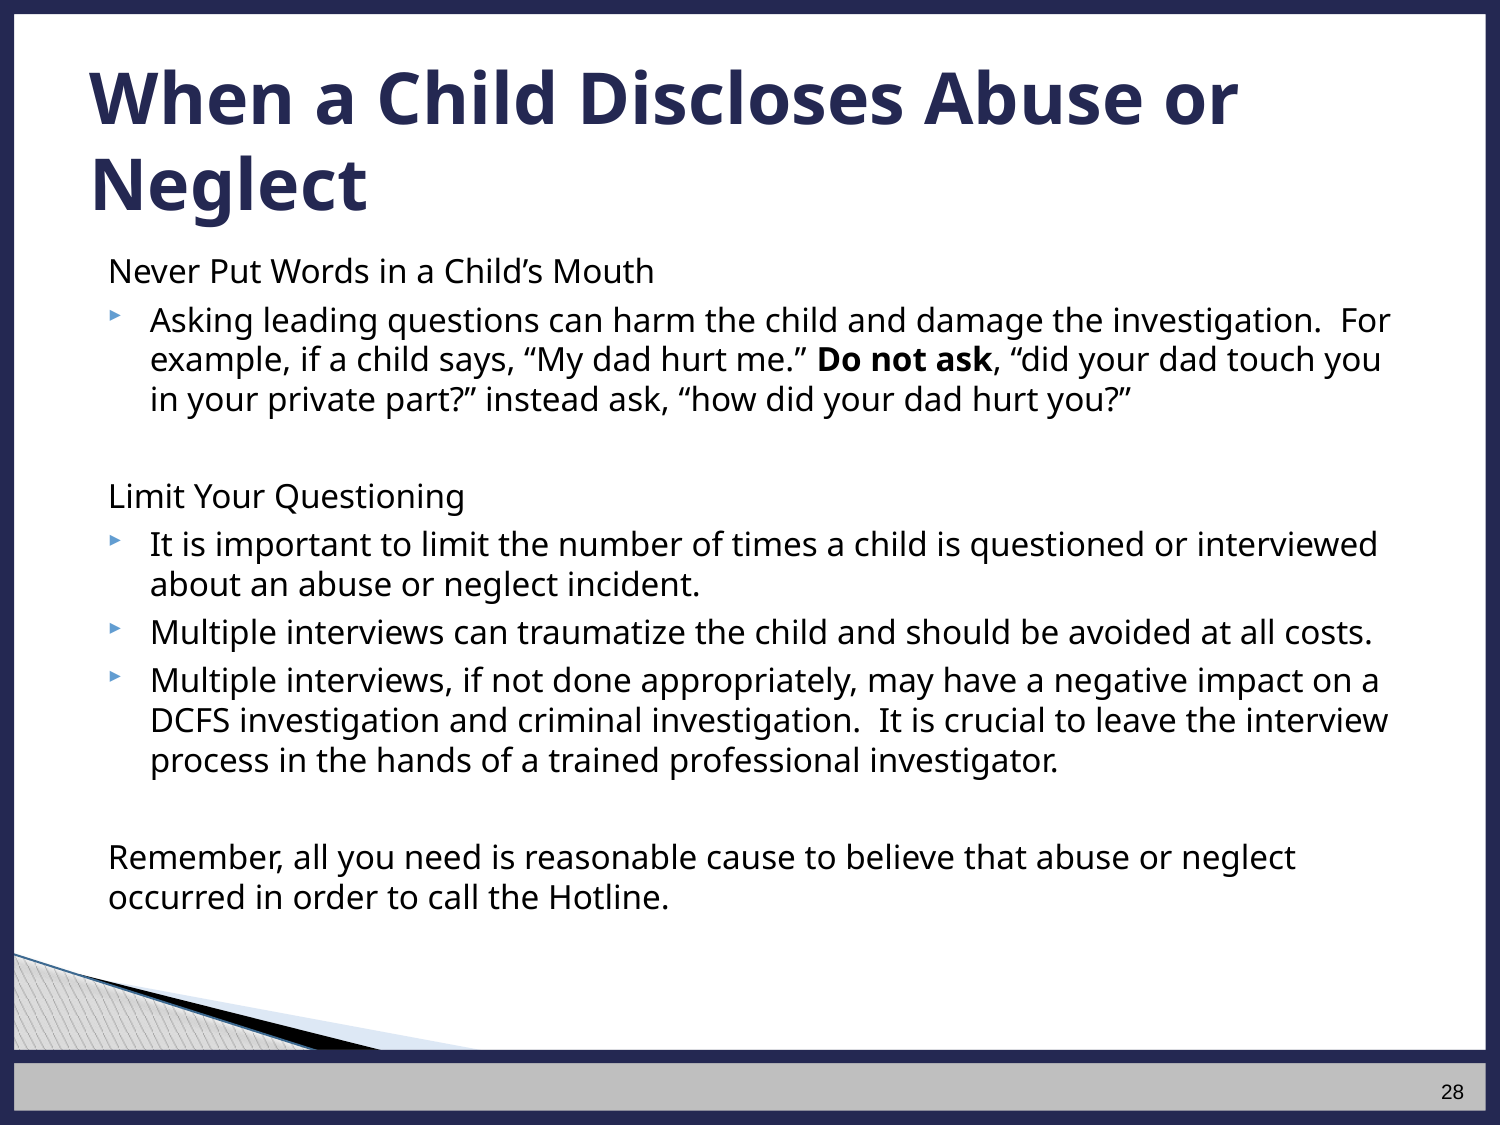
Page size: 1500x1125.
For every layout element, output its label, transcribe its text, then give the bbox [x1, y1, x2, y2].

title When a Child Discloses Abuse or Neglect [75, 45, 1425, 233]
list Never Put Words in a Child’s Mouth Asking leading questions can harm the child and damage the investigation. For example, if a child says, “My dad hurt me.” Do not ask, “did your dad touch you in your private part?” instead ask, “how did your dad hurt you?” Limit Your Questioning It is important to limit the number of times a child is questioned or interviewed about an abuse or neglect incident. Multiple interviews can traumatize the child and should be avoided at all costs. Multiple interviews, if not done appropriately, may have a negative impact on a DCFS investigation and criminal investigation. It is crucial to leave the interview process in the hands of a trained professional investigator. Remember, all you need is reasonable cause to believe that abuse or neglect occurred in order to call the Hotline. [75, 242, 1425, 986]
slide_number 28 [1418, 1051, 1479, 1112]
